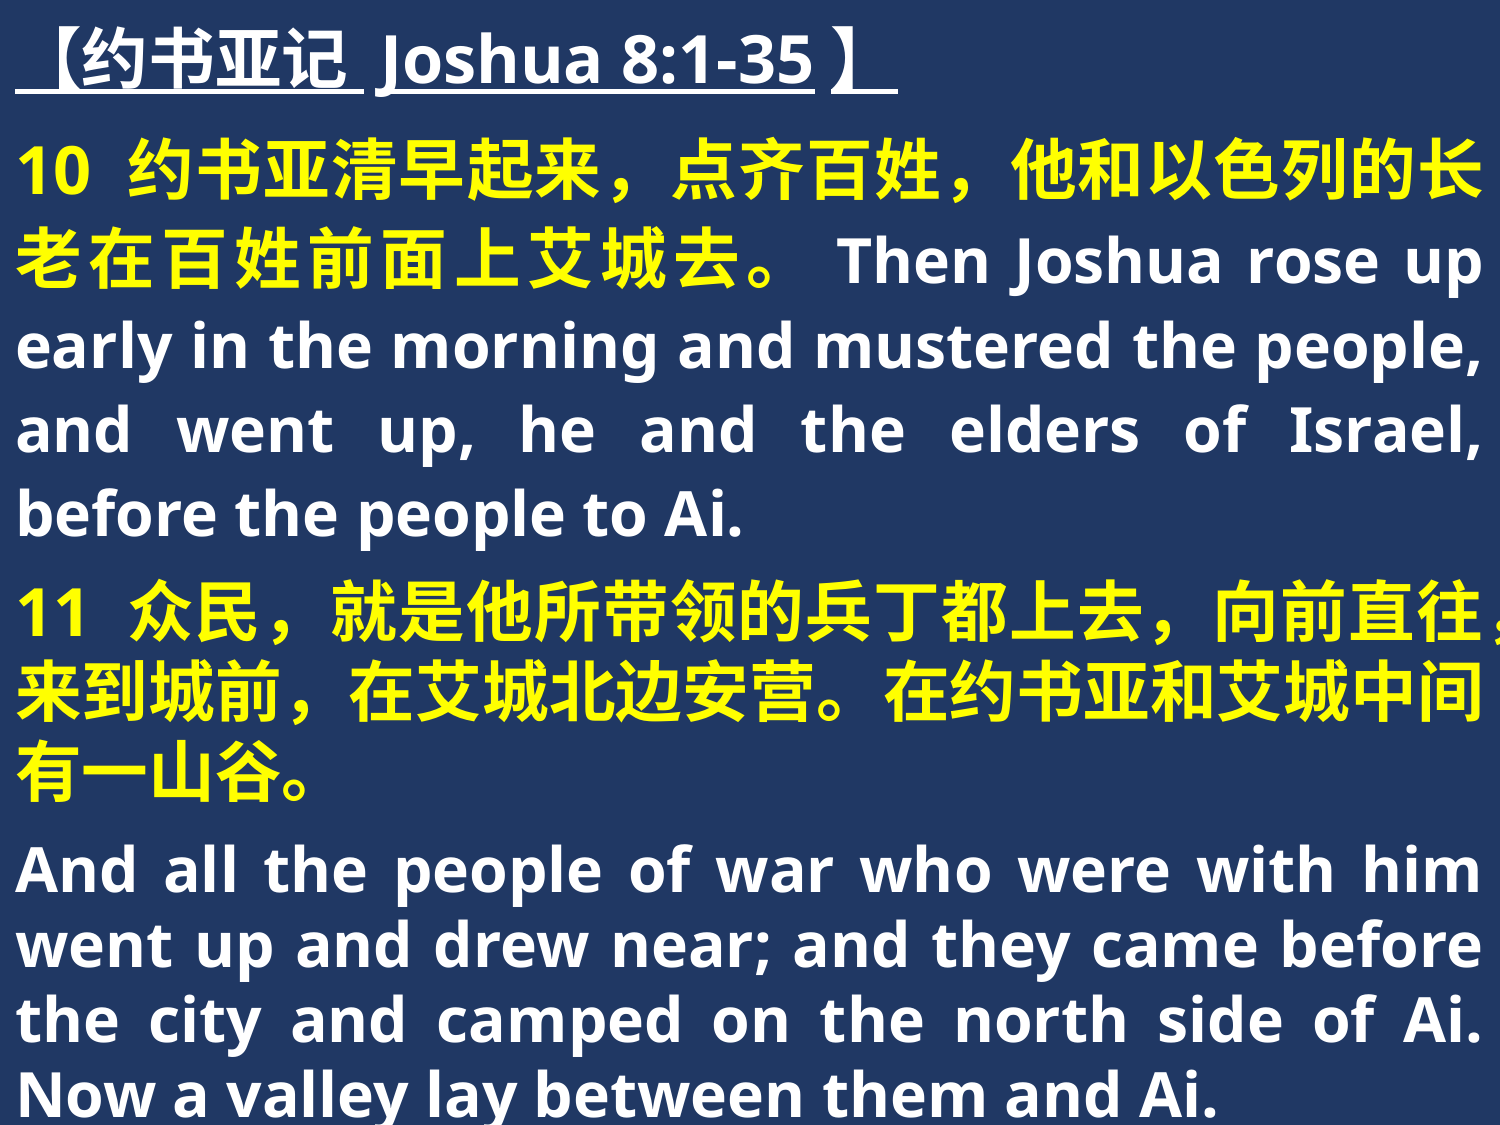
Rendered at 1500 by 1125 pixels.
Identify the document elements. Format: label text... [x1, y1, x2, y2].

list 【约书亚记 Joshua 8:1-35】 10 约书亚清早起来，点齐百姓，他和以色列的长老在百姓前面上艾城去。Then Joshua rose up early in the morning and mustered the people, and went up, he and the elders of Israel, before the people to Ai. 11 众民，就是他所带领的兵丁都上去，向前直往，来到城前，在艾城北边安营。在约书亚和艾城中间有一山谷。 And all the people of war who were with him went up and drew near; and they came before the city and camped on the north side of Ai. Now a valley lay between them and Ai. [0, 0, 1500, 1125]
